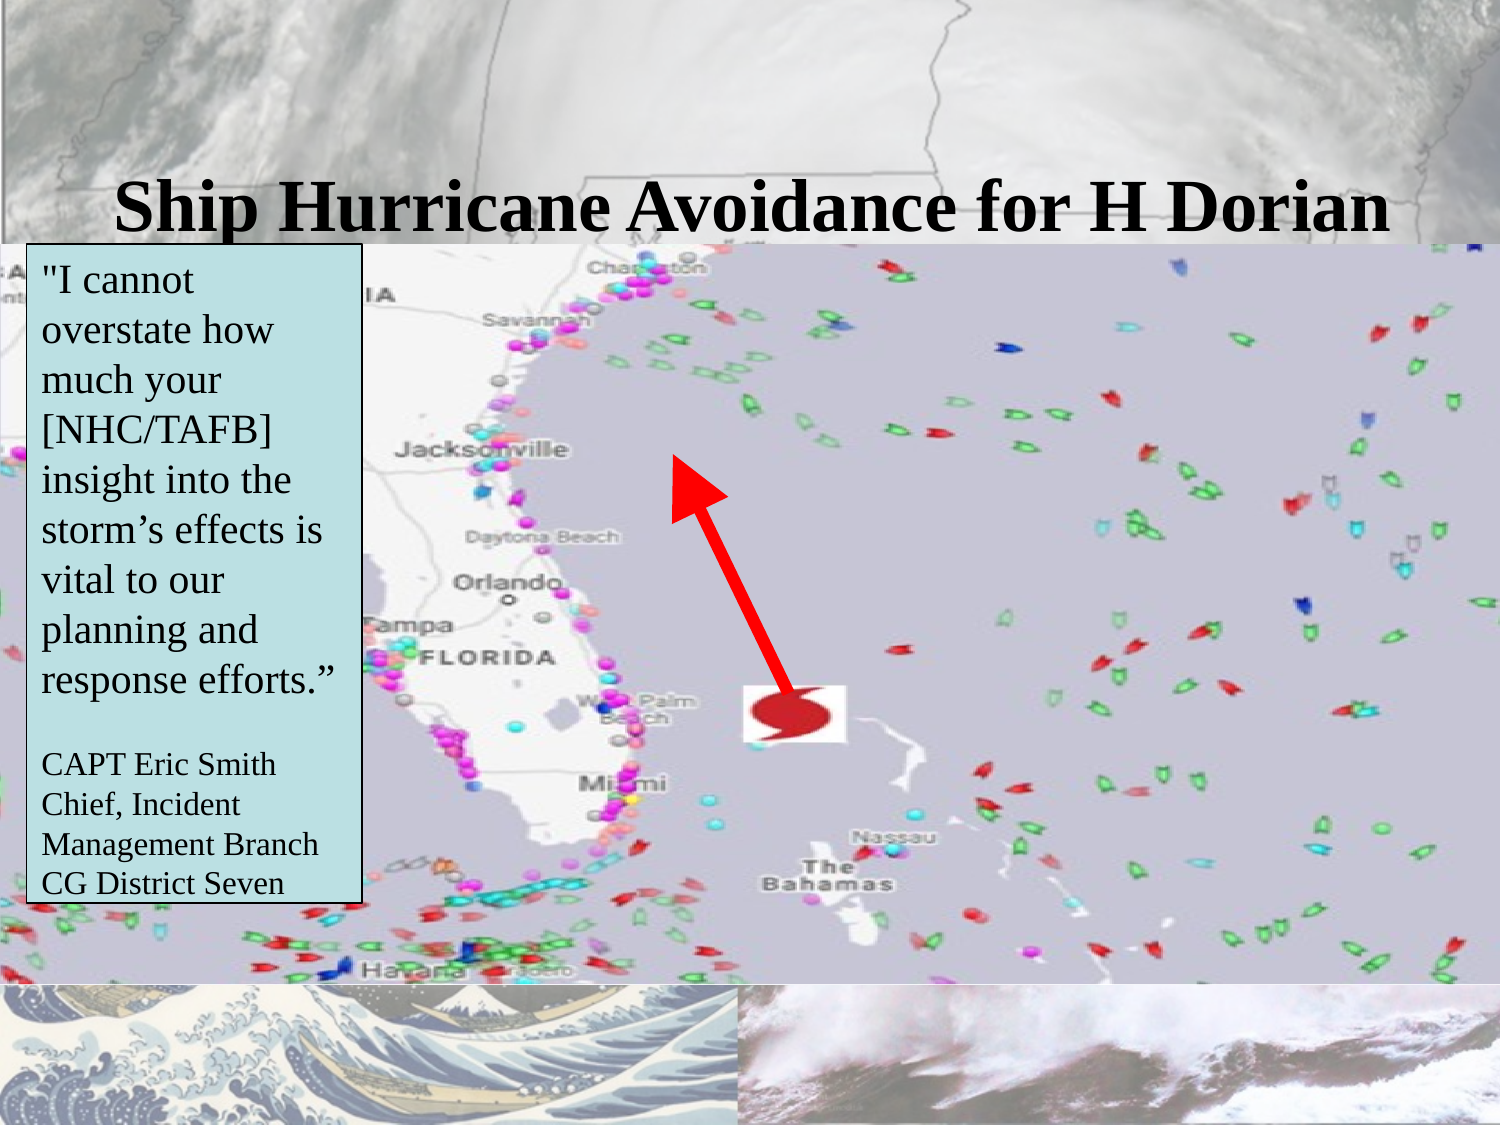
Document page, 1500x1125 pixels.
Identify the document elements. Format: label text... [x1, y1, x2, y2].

picture [0, 243, 1500, 985]
text_box Ship Hurricane Avoidance for H Dorian [91, 149, 1414, 243]
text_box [672, 453, 789, 694]
